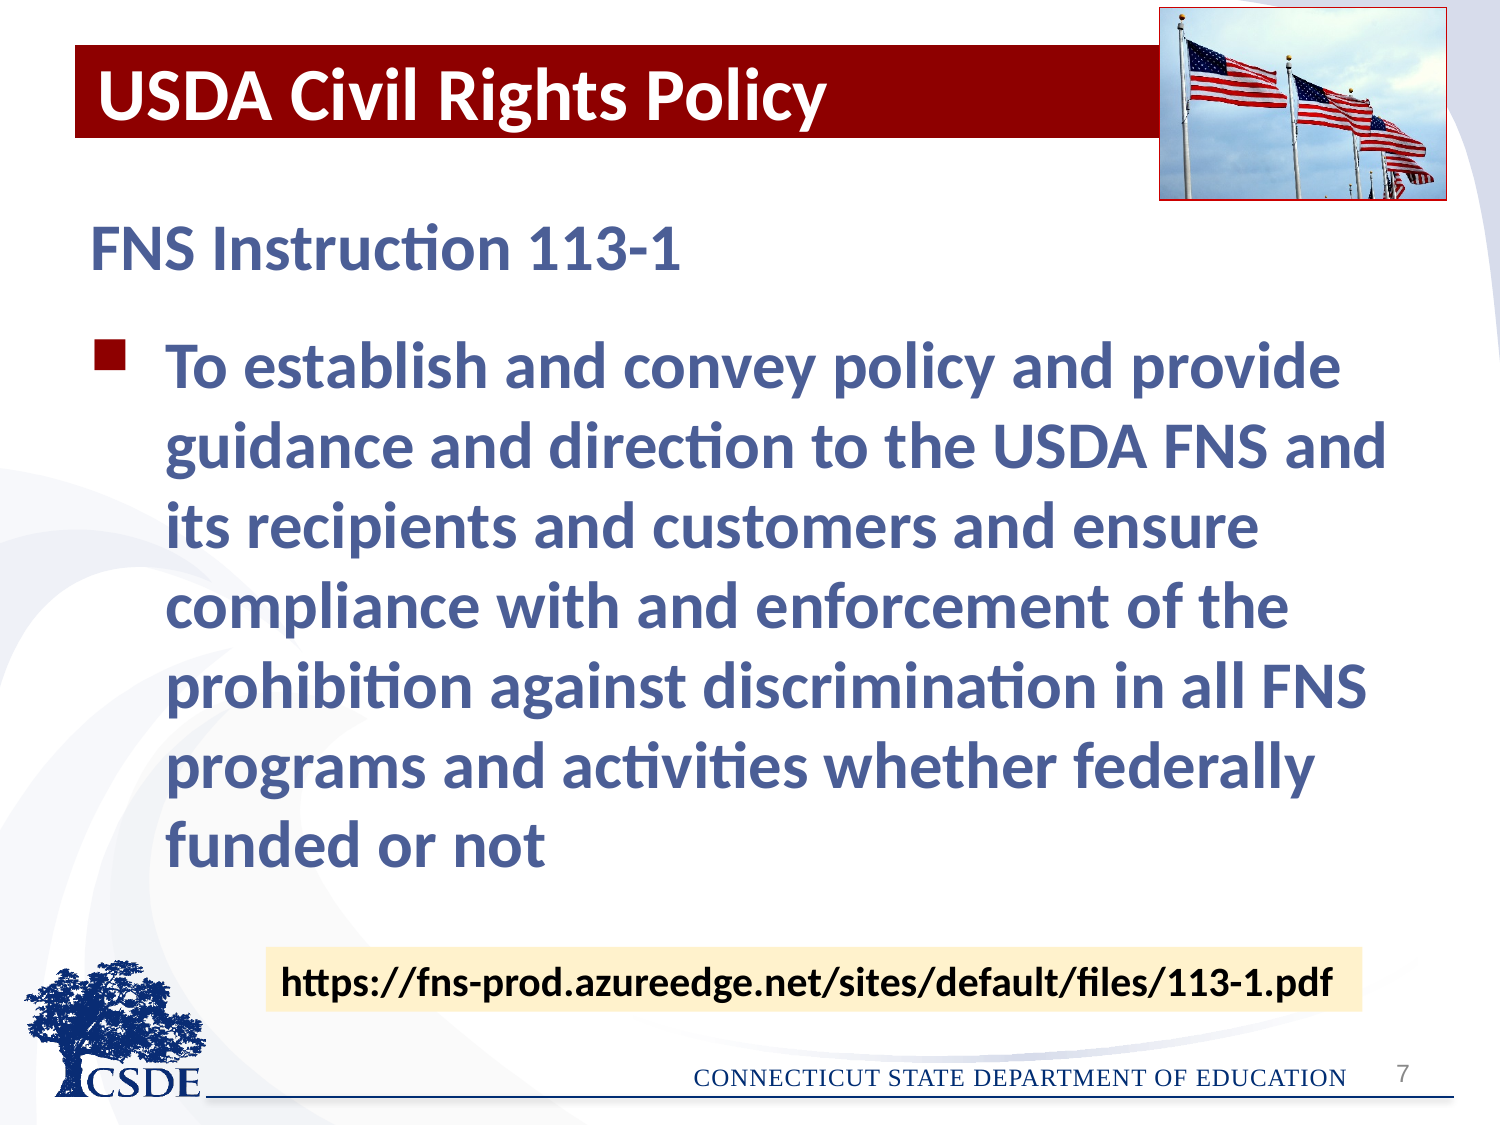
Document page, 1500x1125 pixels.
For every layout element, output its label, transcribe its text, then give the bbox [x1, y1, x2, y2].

slide_number 7 [1074, 1042, 1425, 1103]
text_box https://fns-prod.azureedge.net/sites/default/files/113-1.pdf [265, 946, 1363, 1012]
picture [24, 960, 206, 1097]
list FNS Instruction 113-1 To establish and convey policy and provide guidance and direction to the USDA FNS and its recipients and customers and ensure compliance with and enforcement of the prohibition against discrimination in all FNS programs and activities whether federally funded or not [75, 196, 1425, 939]
title USDA Civil Rights Policy [82, 50, 1433, 130]
picture [1160, 8, 1446, 199]
